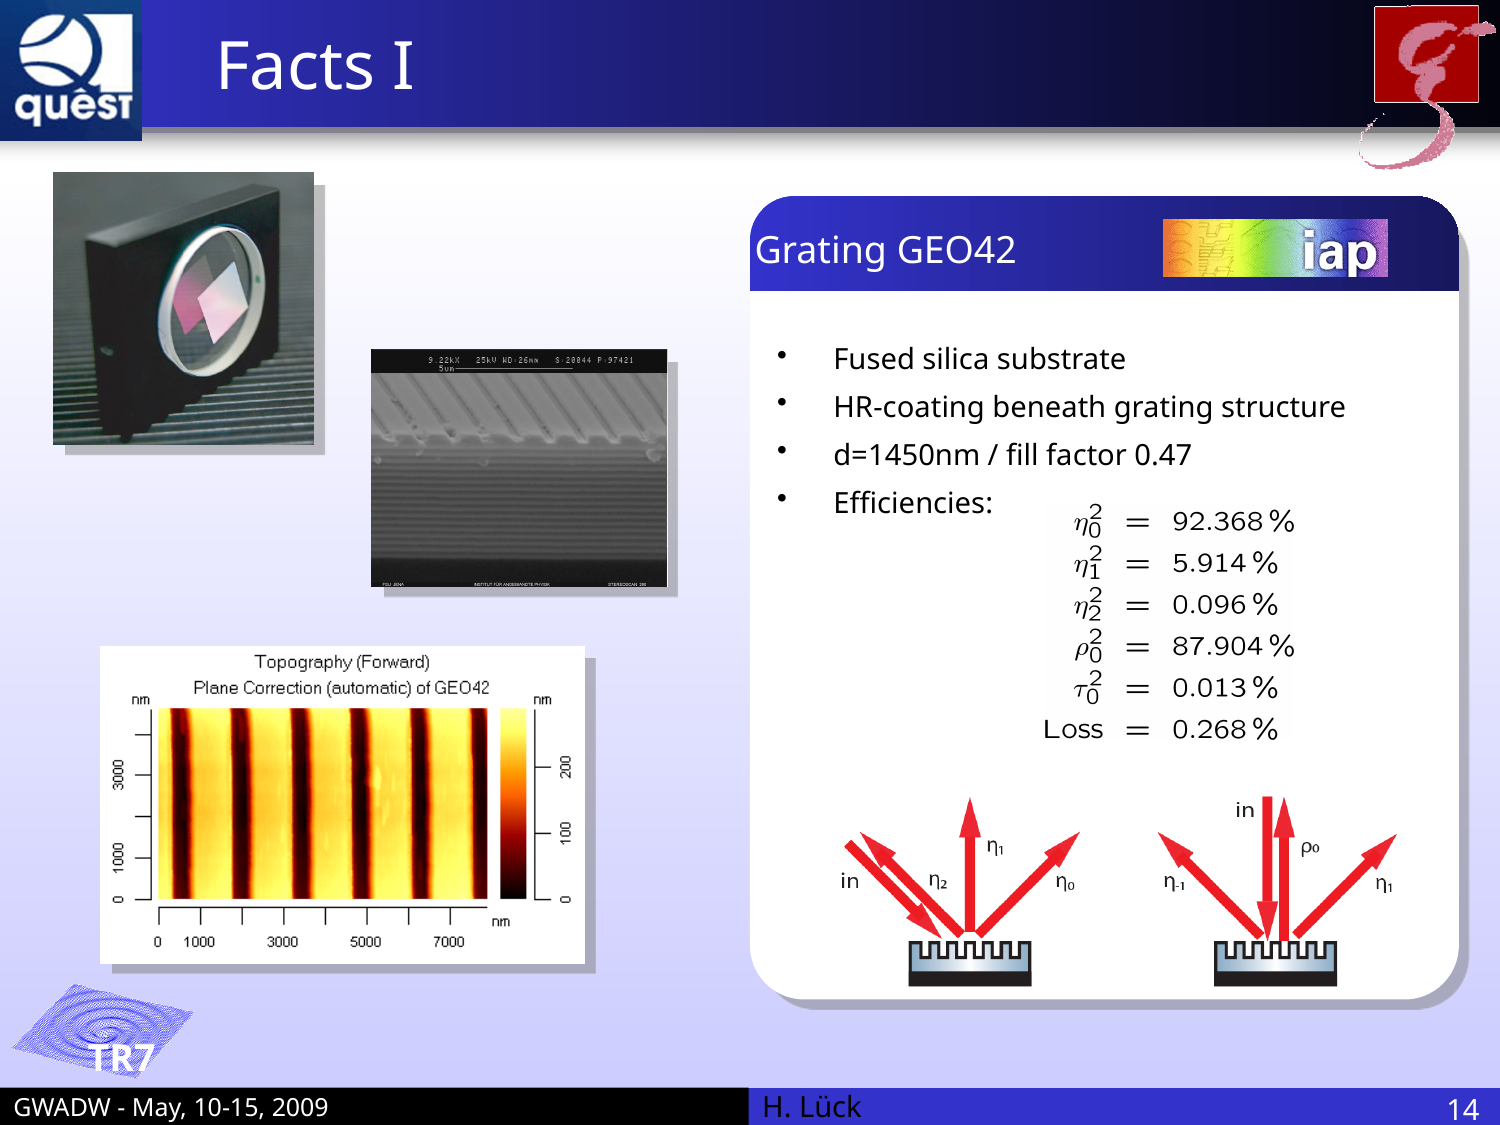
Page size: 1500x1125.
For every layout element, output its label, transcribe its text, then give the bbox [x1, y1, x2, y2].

text_box [749, 291, 1459, 1000]
picture [52, 172, 314, 445]
picture [11, 984, 194, 1079]
picture [1163, 219, 1389, 278]
picture [371, 349, 668, 588]
picture [99, 645, 585, 965]
picture [832, 787, 1400, 988]
text_box Grating GEO42 [739, 209, 1145, 279]
list Fused silica substrate HR-coating beneath grating structure d=1450nm / fill factor 0.47 Efficiencies: [761, 326, 1400, 587]
picture [1044, 503, 1294, 740]
picture [0, 0, 142, 141]
picture [1349, 0, 1500, 175]
title Facts I [199, 12, 1301, 113]
slide_number 14 [1412, 1083, 1495, 1122]
text_box [762, 196, 1460, 243]
text_box [749, 243, 1460, 291]
